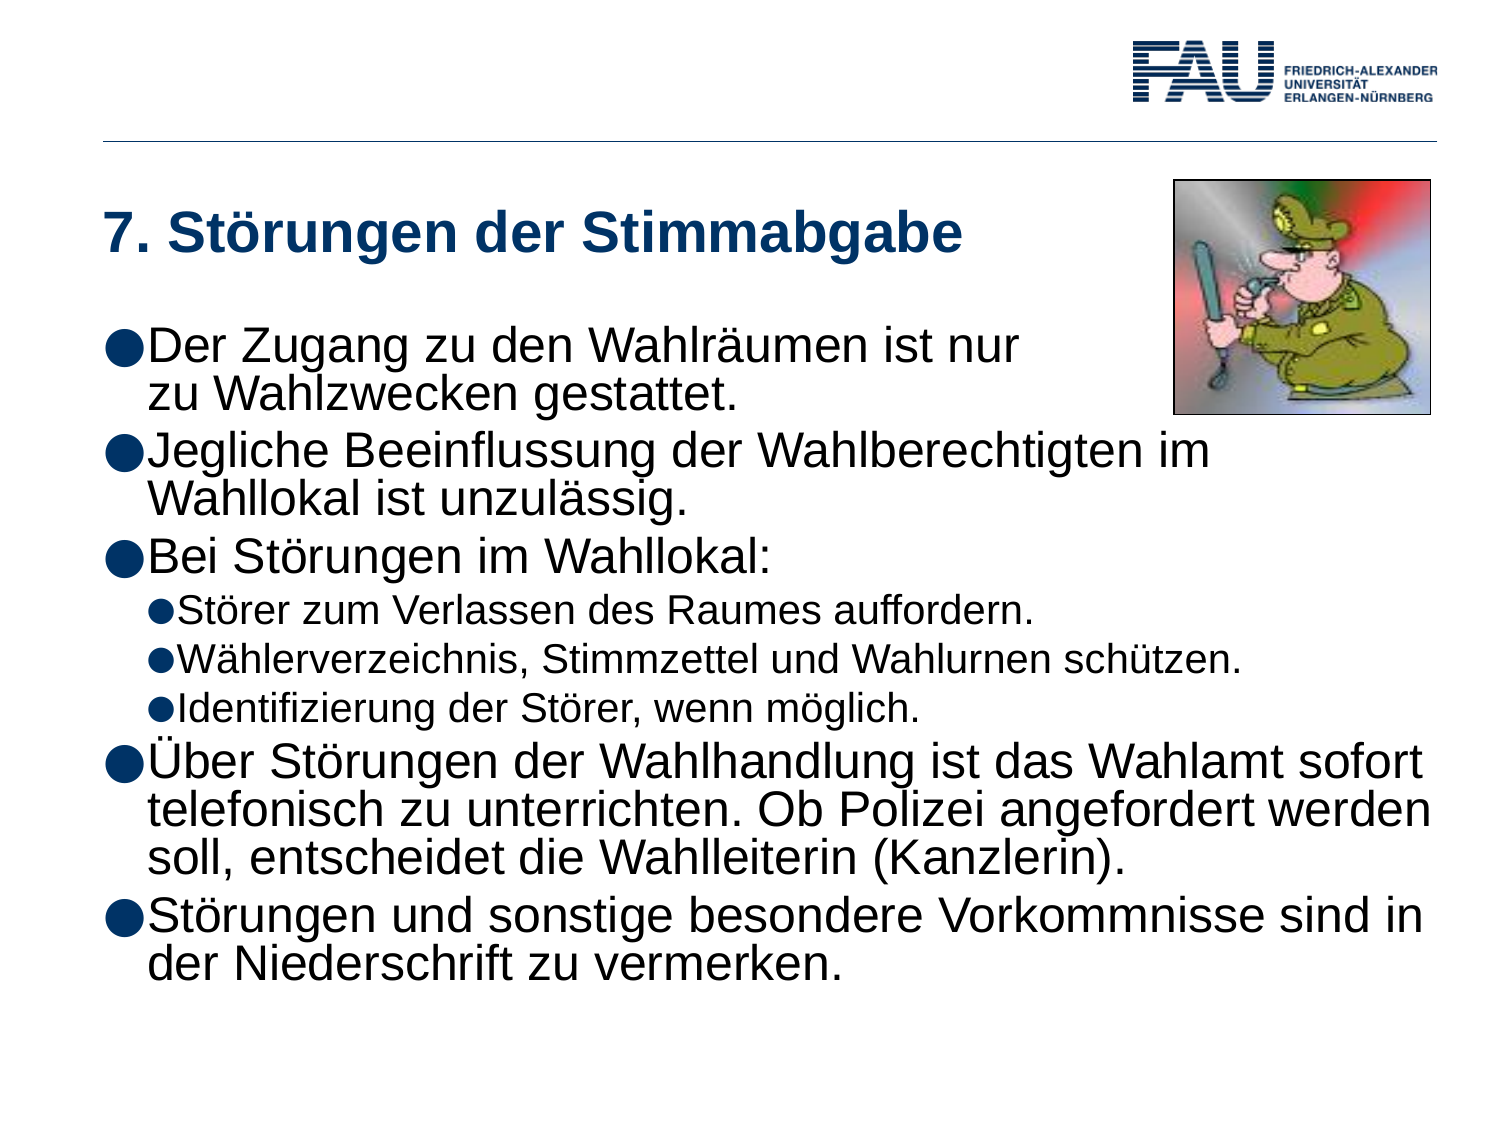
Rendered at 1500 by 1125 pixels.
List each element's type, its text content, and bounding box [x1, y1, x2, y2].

list Der Zugang zu den Wahlräumen ist nur zu Wahlzwecken gestattet. Jegliche Beeinflussung der Wahlberechtigten im Wahllokal ist unzulässig. Bei Störungen im Wahllokal: Störer zum Verlassen des Raumes auffordern. Wählerverzeichnis, Stimmzettel und Wahlurnen schützen. Identifizierung der Störer, wenn möglich. Über Störungen der Wahlhandlung ist das Wahlamt sofort telefonisch zu unterrichten. Ob Polizei angefordert werden soll, entscheidet die Wahlleiterin (Kanzlerin). Störungen und sonstige besondere Vorkommnisse sind in der Niederschrift zu vermerken. [102, 323, 1438, 1028]
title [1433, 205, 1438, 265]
picture [1174, 180, 1430, 415]
title 7. Störungen der Stimmabgabe [102, 205, 1169, 265]
